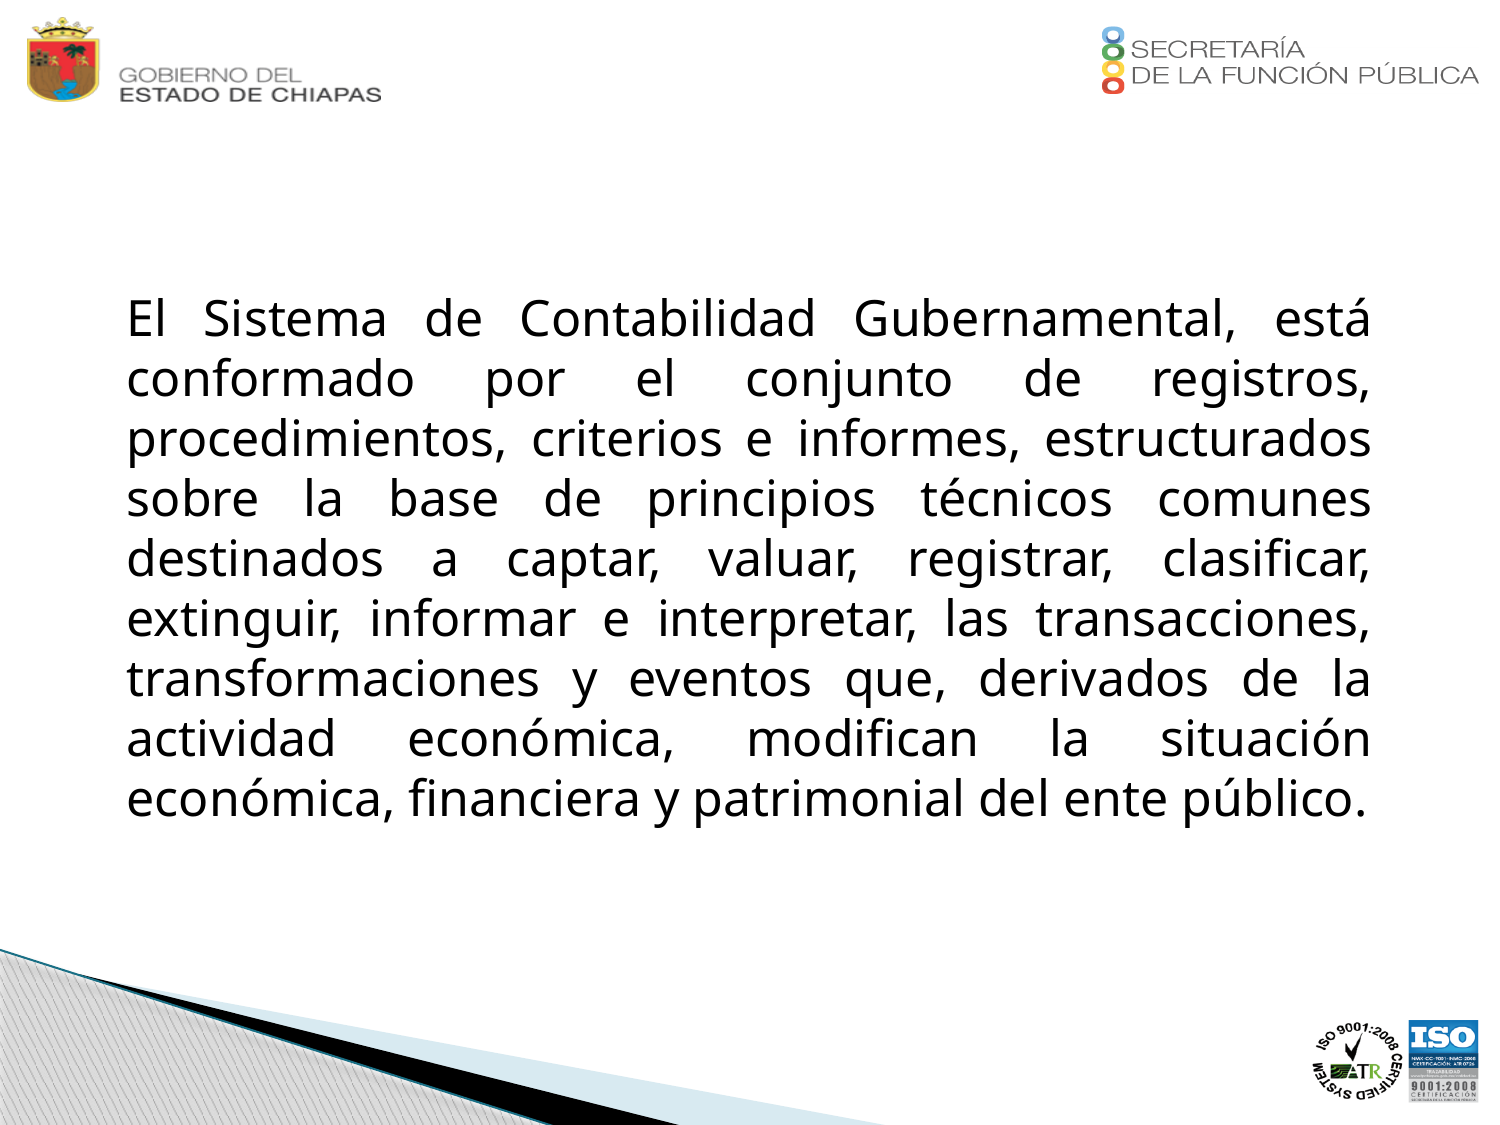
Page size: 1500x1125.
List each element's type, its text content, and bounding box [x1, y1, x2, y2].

text_box El Sistema de Contabilidad Gubernamental, está conformado por el conjunto de registros, procedimientos, criterios e informes, estructurados sobre la base de principios técnicos comunes destinados a captar, valuar, registrar, clasificar, extinguir, informar e interpretar, las transacciones, transformaciones y eventos que, derivados de la actividad económica, modifican la situación económica, financiera y patrimonial del ente público. [112, 278, 1388, 834]
picture [1102, 25, 1479, 94]
picture [27, 16, 381, 103]
picture [1304, 1015, 1485, 1108]
